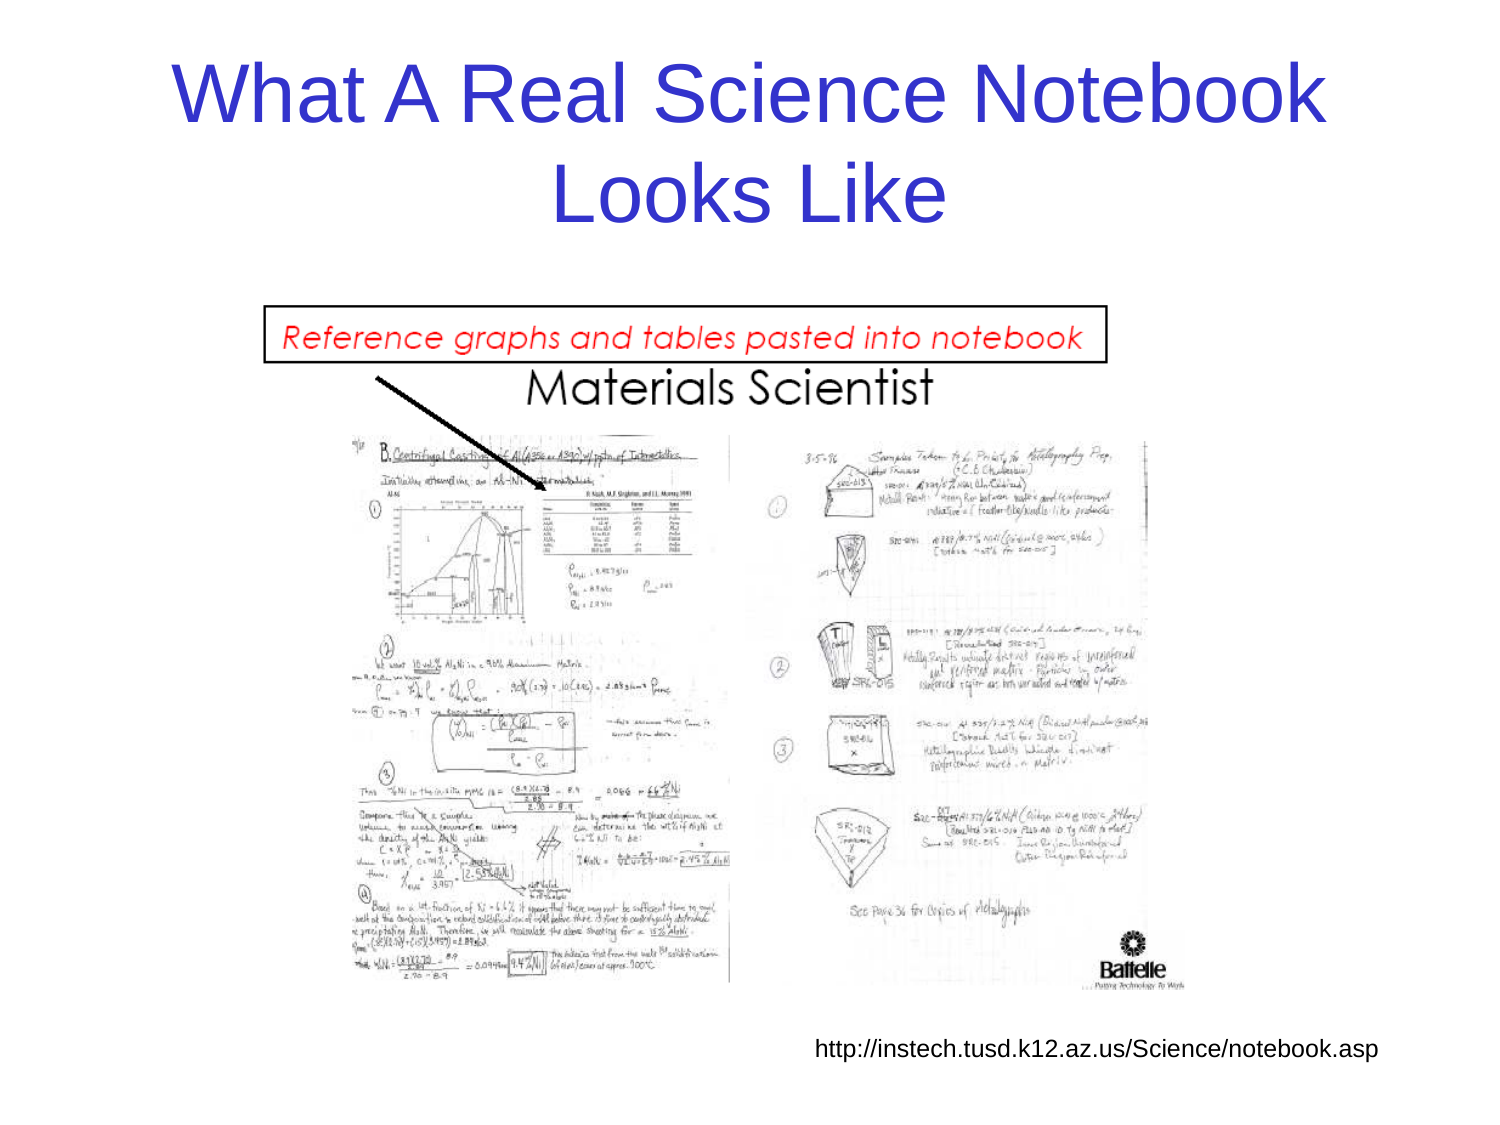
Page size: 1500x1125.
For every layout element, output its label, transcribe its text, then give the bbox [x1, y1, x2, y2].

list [249, 287, 1211, 1031]
title What A Real Science Notebook Looks Like [74, 44, 1426, 233]
text_box http://instech.tusd.k12.az.us/Science/notebook.asp [800, 1025, 1450, 1070]
